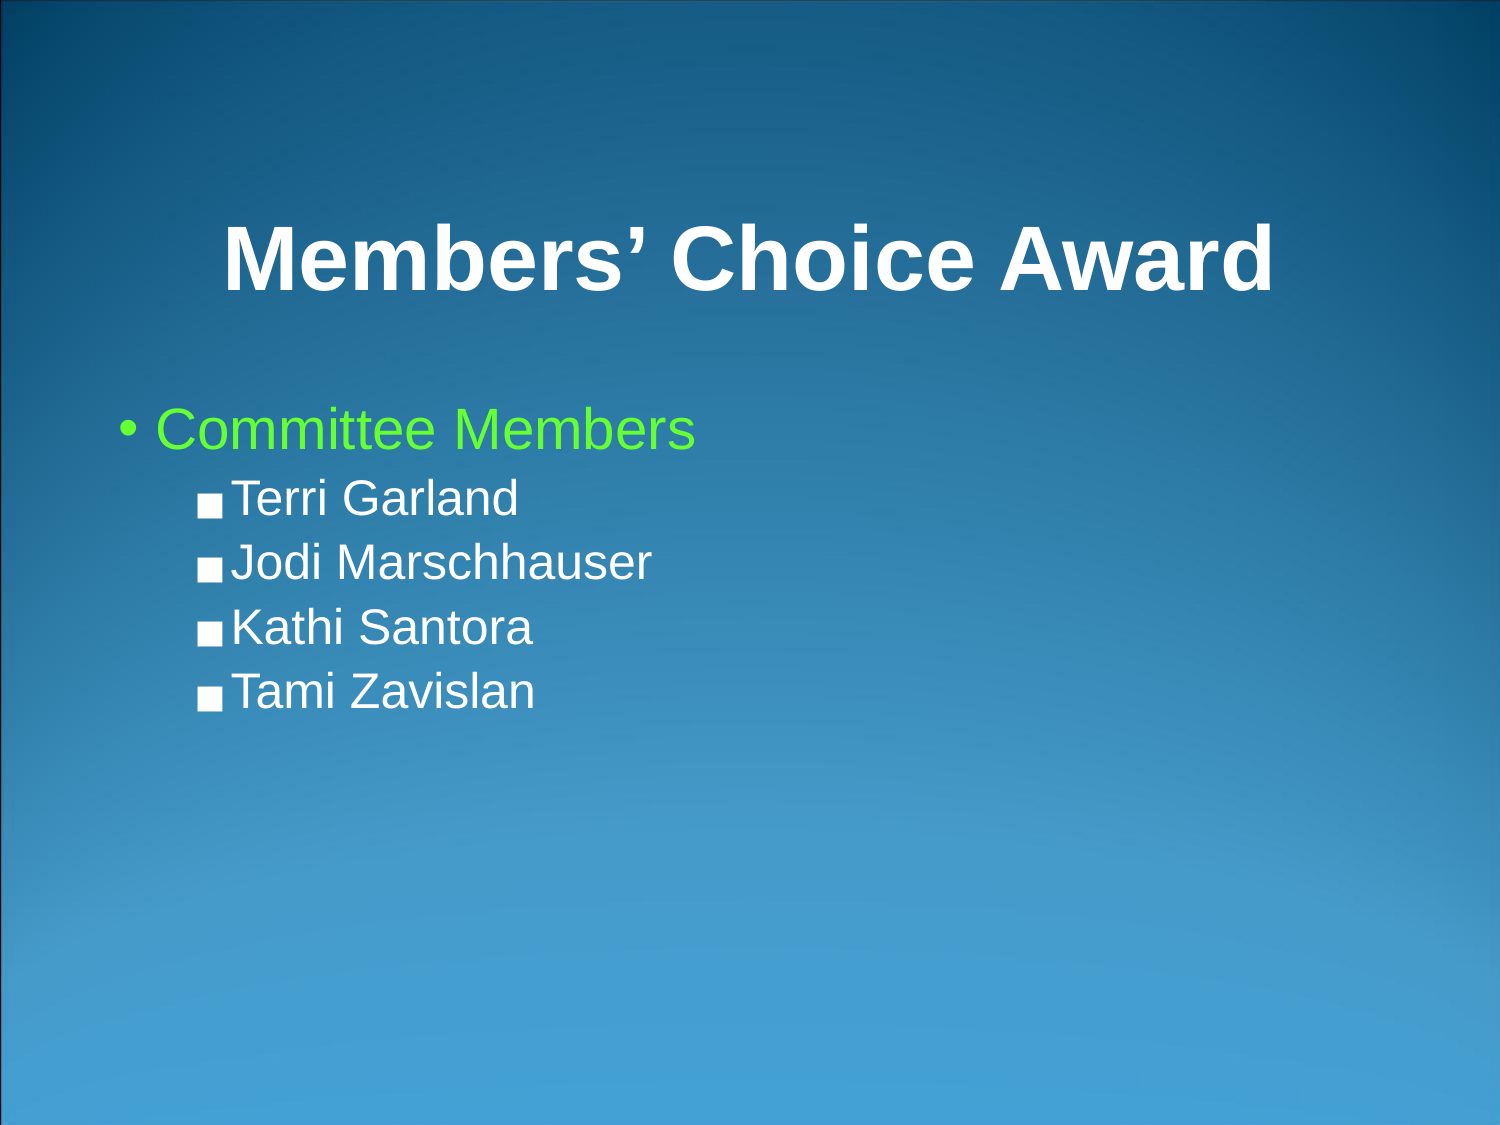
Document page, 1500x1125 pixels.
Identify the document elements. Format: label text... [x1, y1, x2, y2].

title Members’ Choice Award [103, 152, 1397, 370]
list Committee Members Terri Garland Jodi Marschhauser Kathi Santora Tami Zavislan [103, 391, 1397, 1004]
picture [0, 0, 1500, 1125]
